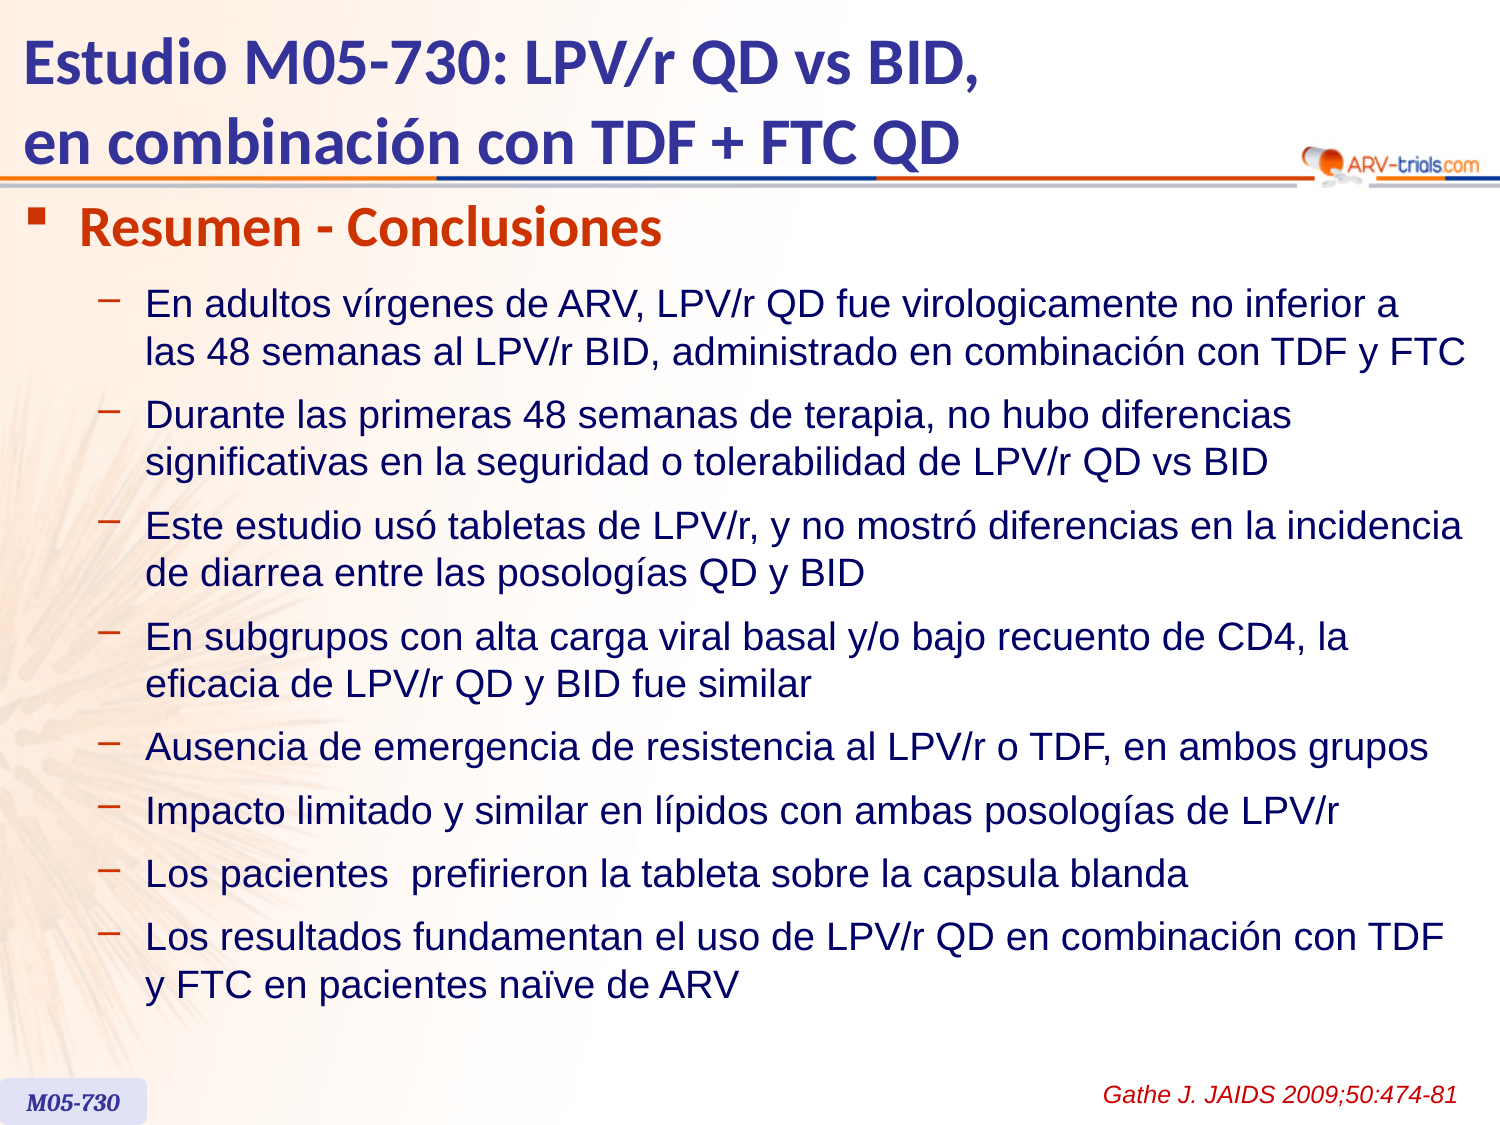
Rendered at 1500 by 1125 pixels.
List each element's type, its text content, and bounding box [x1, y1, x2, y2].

list Resumen - Conclusiones En adultos vírgenes de ARV, LPV/r QD fue virologicamente no inferior a las 48 semanas al LPV/r BID, administrado en combinación con TDF y FTC Durante las primeras 48 semanas de terapia, no hubo diferencias significativas en la seguridad o tolerabilidad de LPV/r QD vs BID Este estudio usó tabletas de LPV/r, y no mostró diferencias en la incidencia de diarrea entre las posologías QD y BID En subgrupos con alta carga viral basal y/o bajo recuento de CD4, la eficacia de LPV/r QD y BID fue similar Ausencia de emergencia de resistencia al LPV/r o TDF, en ambos grupos Impacto limitado y similar en lípidos con ambas posologías de LPV/r Los pacientes prefirieron la tableta sobre la capsula blanda Los resultados fundamentan el uso de LPV/r QD en combinación con TDF y FTC en pacientes naïve de ARV [8, 180, 1489, 1052]
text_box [0, 1077, 148, 1125]
text_box Gathe J. JAIDS 2009;50:474-81 [1088, 1070, 1474, 1116]
title Estudio M05-730: LPV/r QD vs BID, en combinación con TDF + FTC QD [8, 6, 1353, 180]
picture [0, 0, 1500, 1125]
